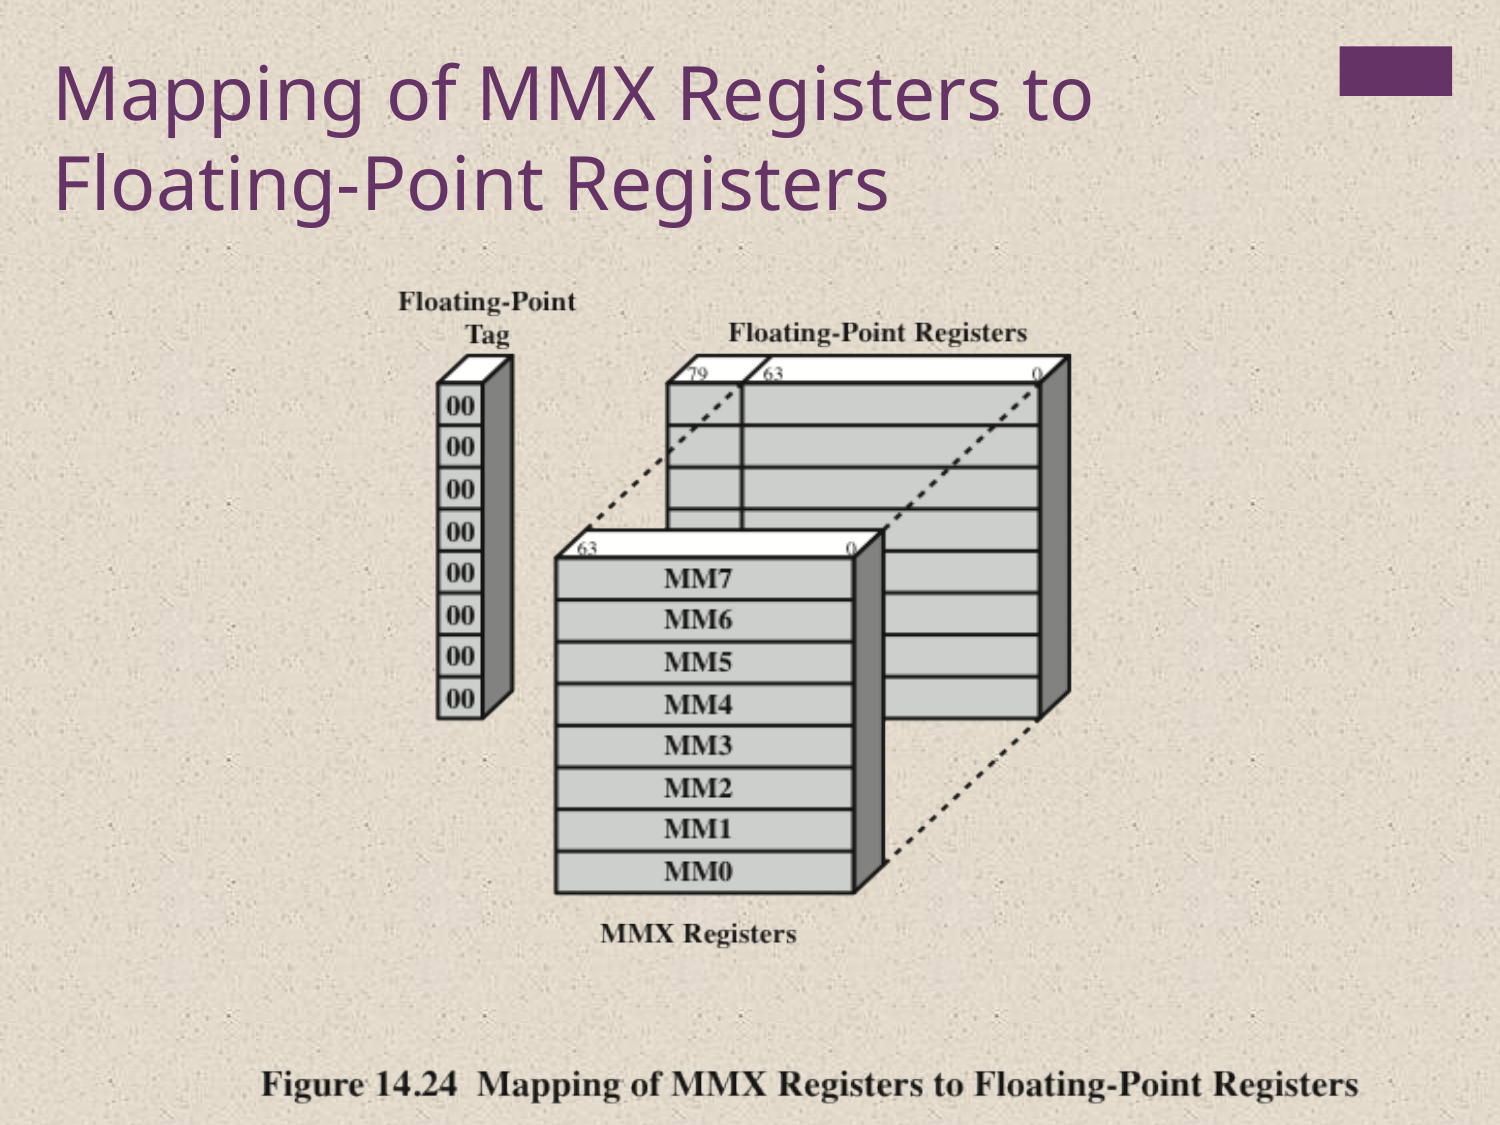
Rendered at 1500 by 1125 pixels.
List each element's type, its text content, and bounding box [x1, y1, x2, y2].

title Mapping of MMX Registers to Floating-Point Registers [37, 37, 1278, 221]
picture [0, 0, 1500, 1125]
